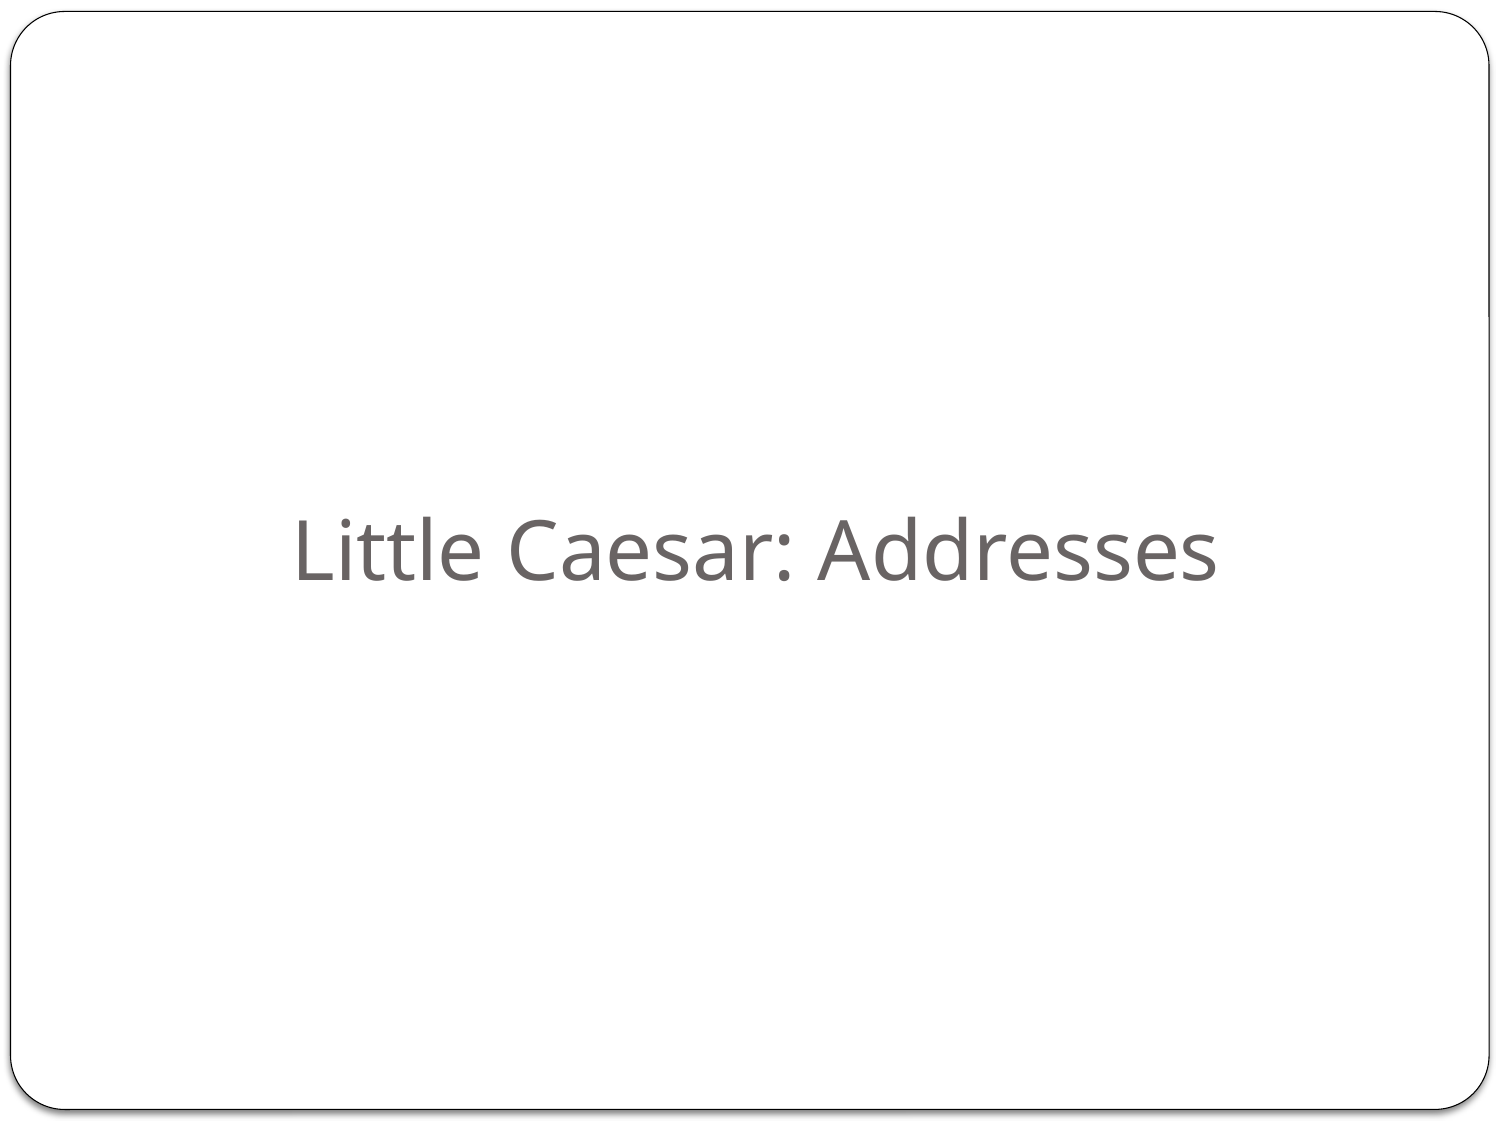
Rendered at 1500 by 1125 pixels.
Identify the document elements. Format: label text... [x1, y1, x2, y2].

title Little Caesar: Addresses [150, 425, 1363, 613]
